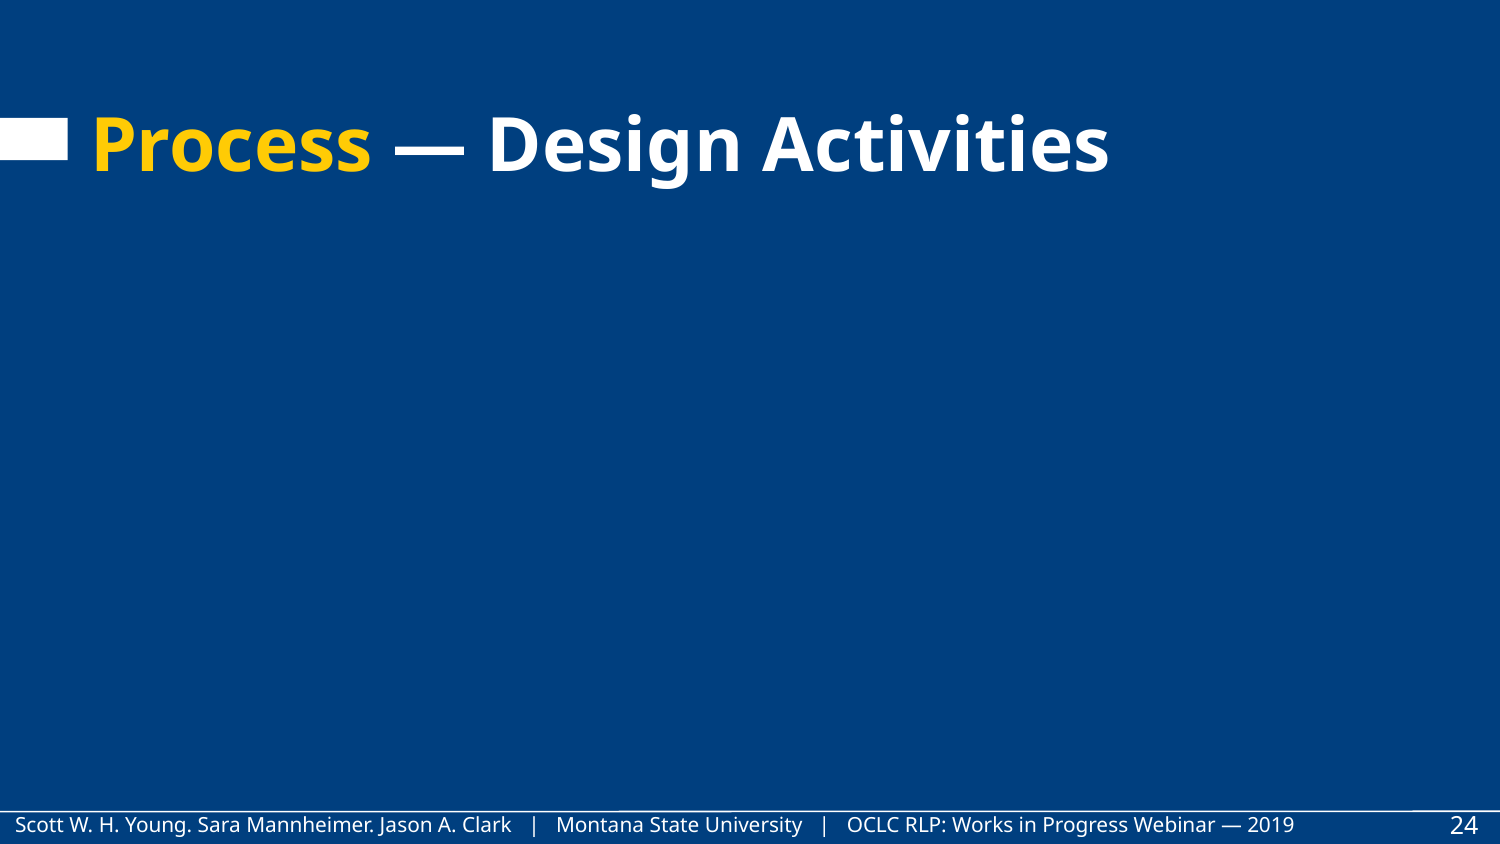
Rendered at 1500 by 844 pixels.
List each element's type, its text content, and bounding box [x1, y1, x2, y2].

title Process — Design Activities [75, 25, 1425, 202]
